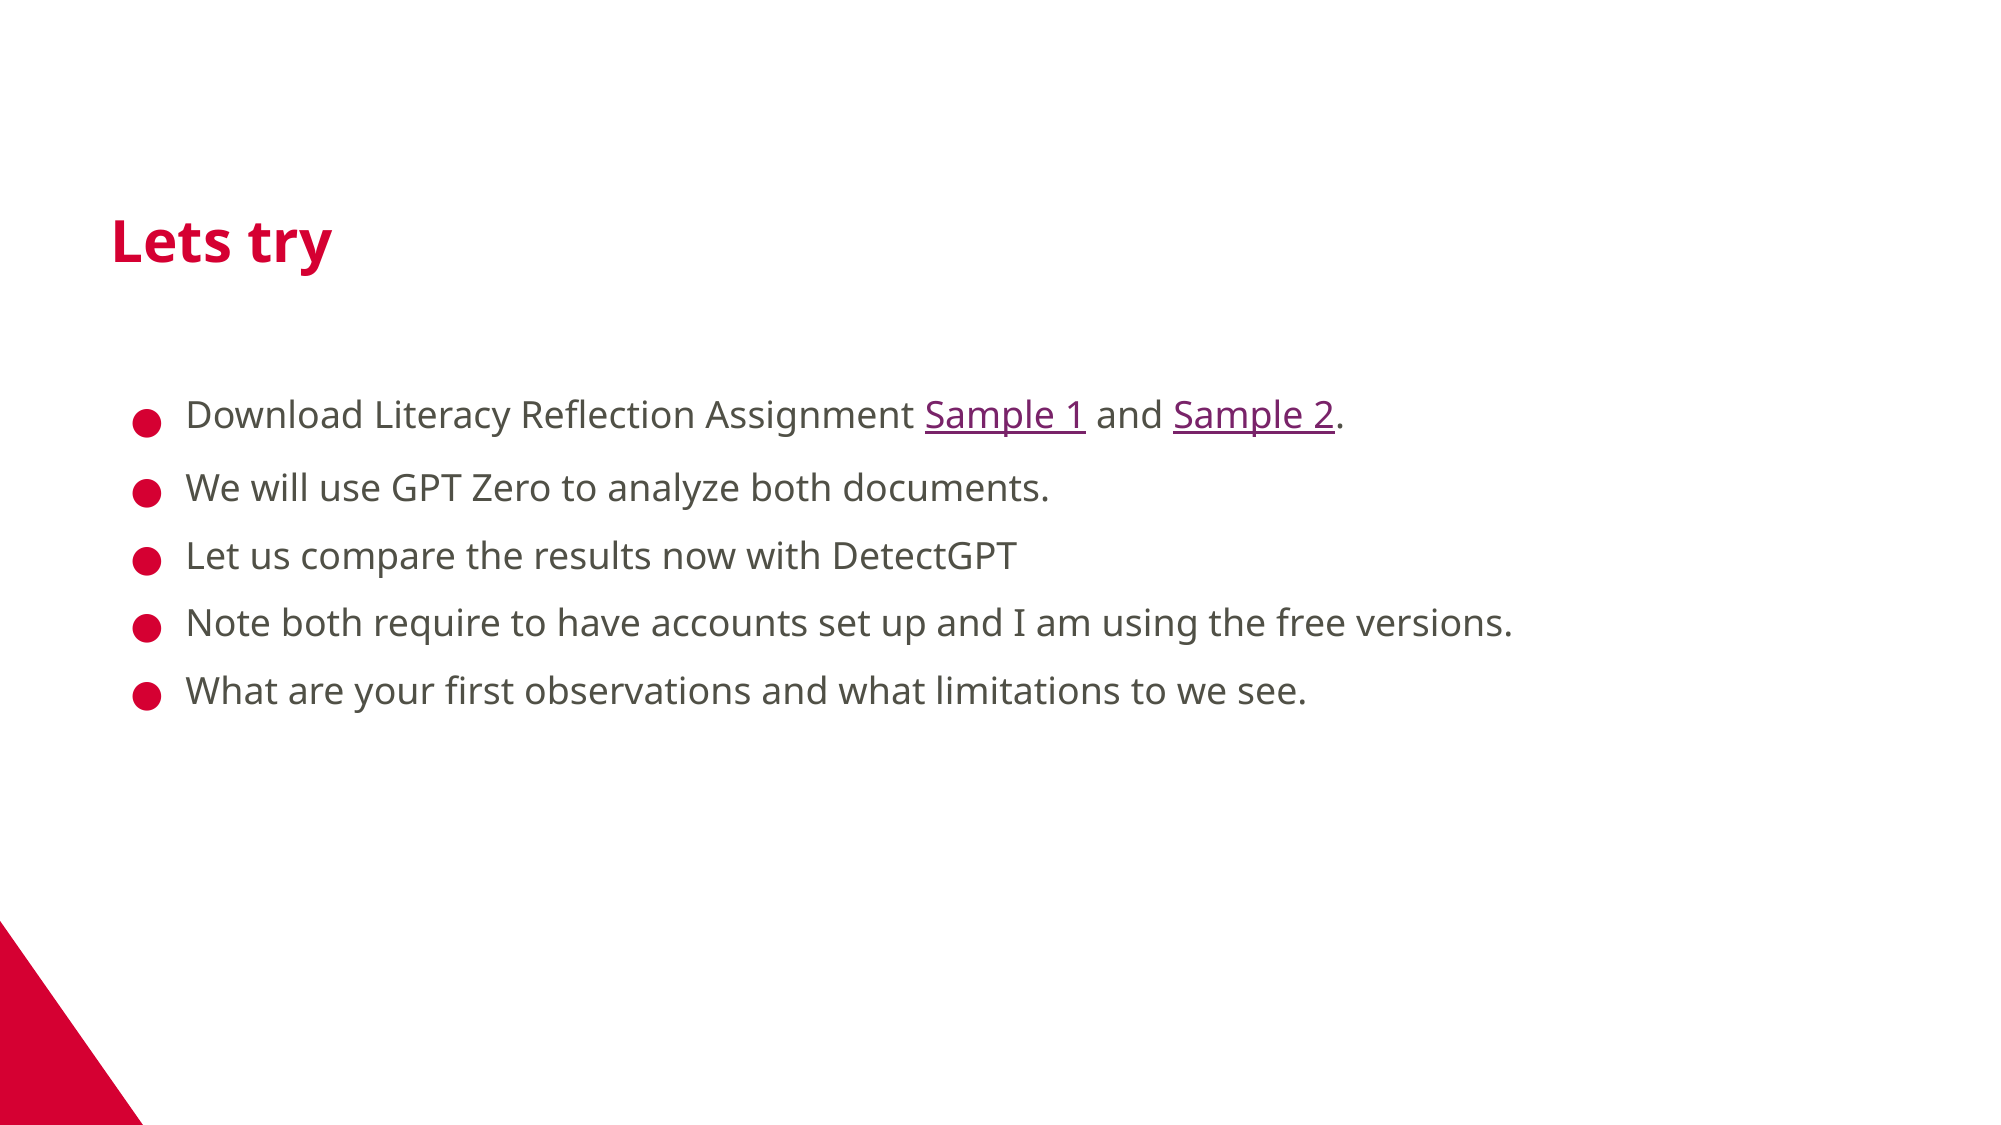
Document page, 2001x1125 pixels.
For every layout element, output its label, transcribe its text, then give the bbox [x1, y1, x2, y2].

title Lets try [95, 115, 1905, 282]
list Download Literacy Reflection Assignment Sample 1 and Sample 2. We will use GPT Zero to analyze both documents. Let us compare the results now with DetectGPT Note both require to have accounts set up and I am using the free versions. What are your first observations and what limitations to we see. [95, 357, 1905, 962]
